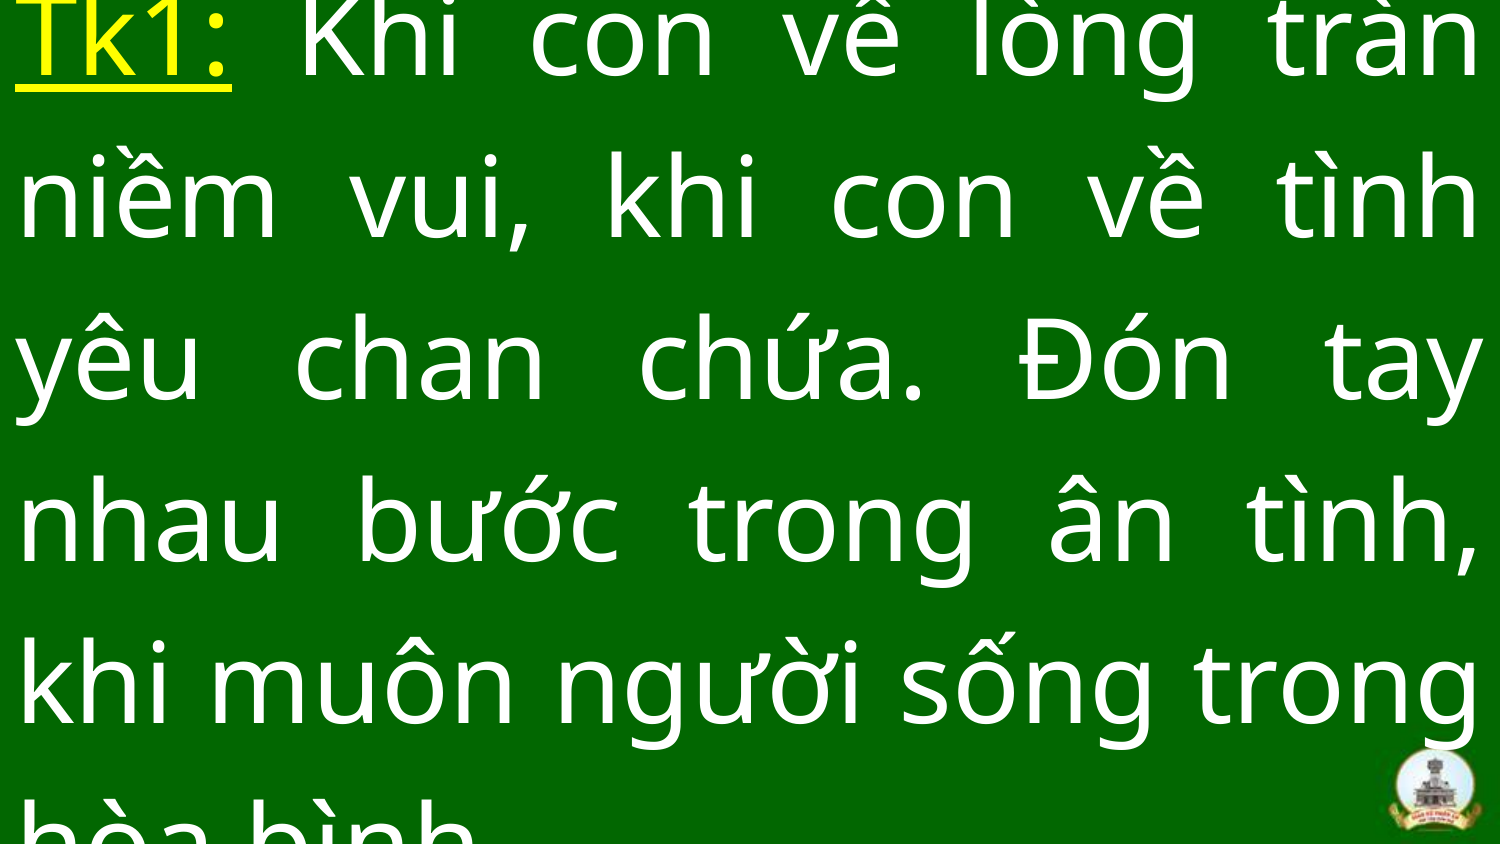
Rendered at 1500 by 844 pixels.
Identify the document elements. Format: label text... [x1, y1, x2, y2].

subtitle Tk1: Khi con về lòng tràn niềm vui, khi con về tình yêu chan chứa. Đón tay nhau bước trong ân tình, khi muôn người sống trong hòa bình. [0, 0, 1500, 844]
